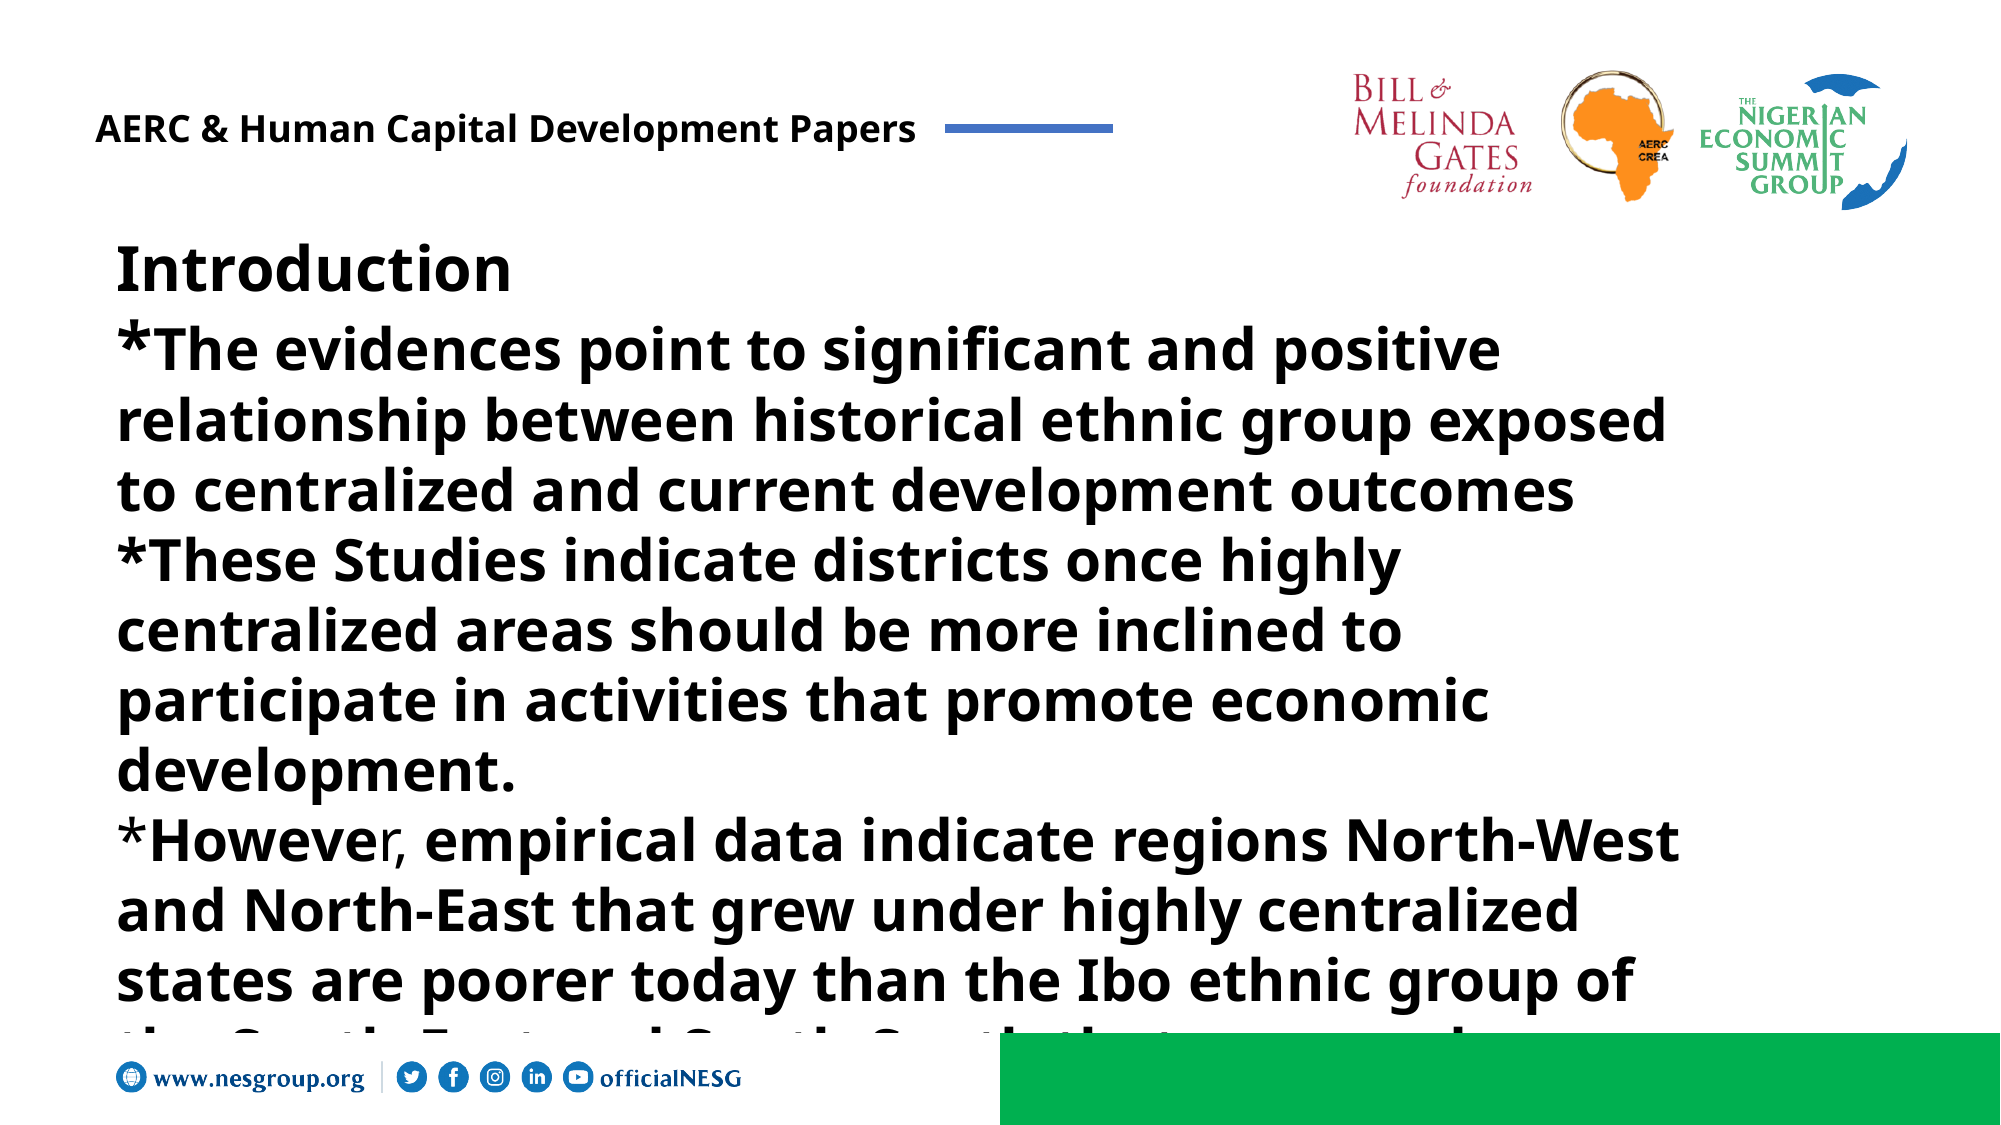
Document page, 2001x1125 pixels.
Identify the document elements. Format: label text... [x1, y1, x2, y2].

picture [116, 1061, 742, 1093]
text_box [1337, 61, 1939, 221]
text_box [80, 97, 1113, 159]
table_header [1000, 1033, 2000, 1125]
table_header [0, 1033, 1000, 1125]
text_box Introduction *The evidences point to significant and positive relationship between historical ethnic group exposed to centralized and current development outcomes *These Studies indicate districts once highly centralized areas should be more inclined to participate in activities that promote economic development. *However, empirical data indicate regions North-West and North-East that grew under highly centralized states are poorer today than the Ibo ethnic group of the South-East and South-South that grew under a weaker state structure. [116, 228, 1738, 1033]
